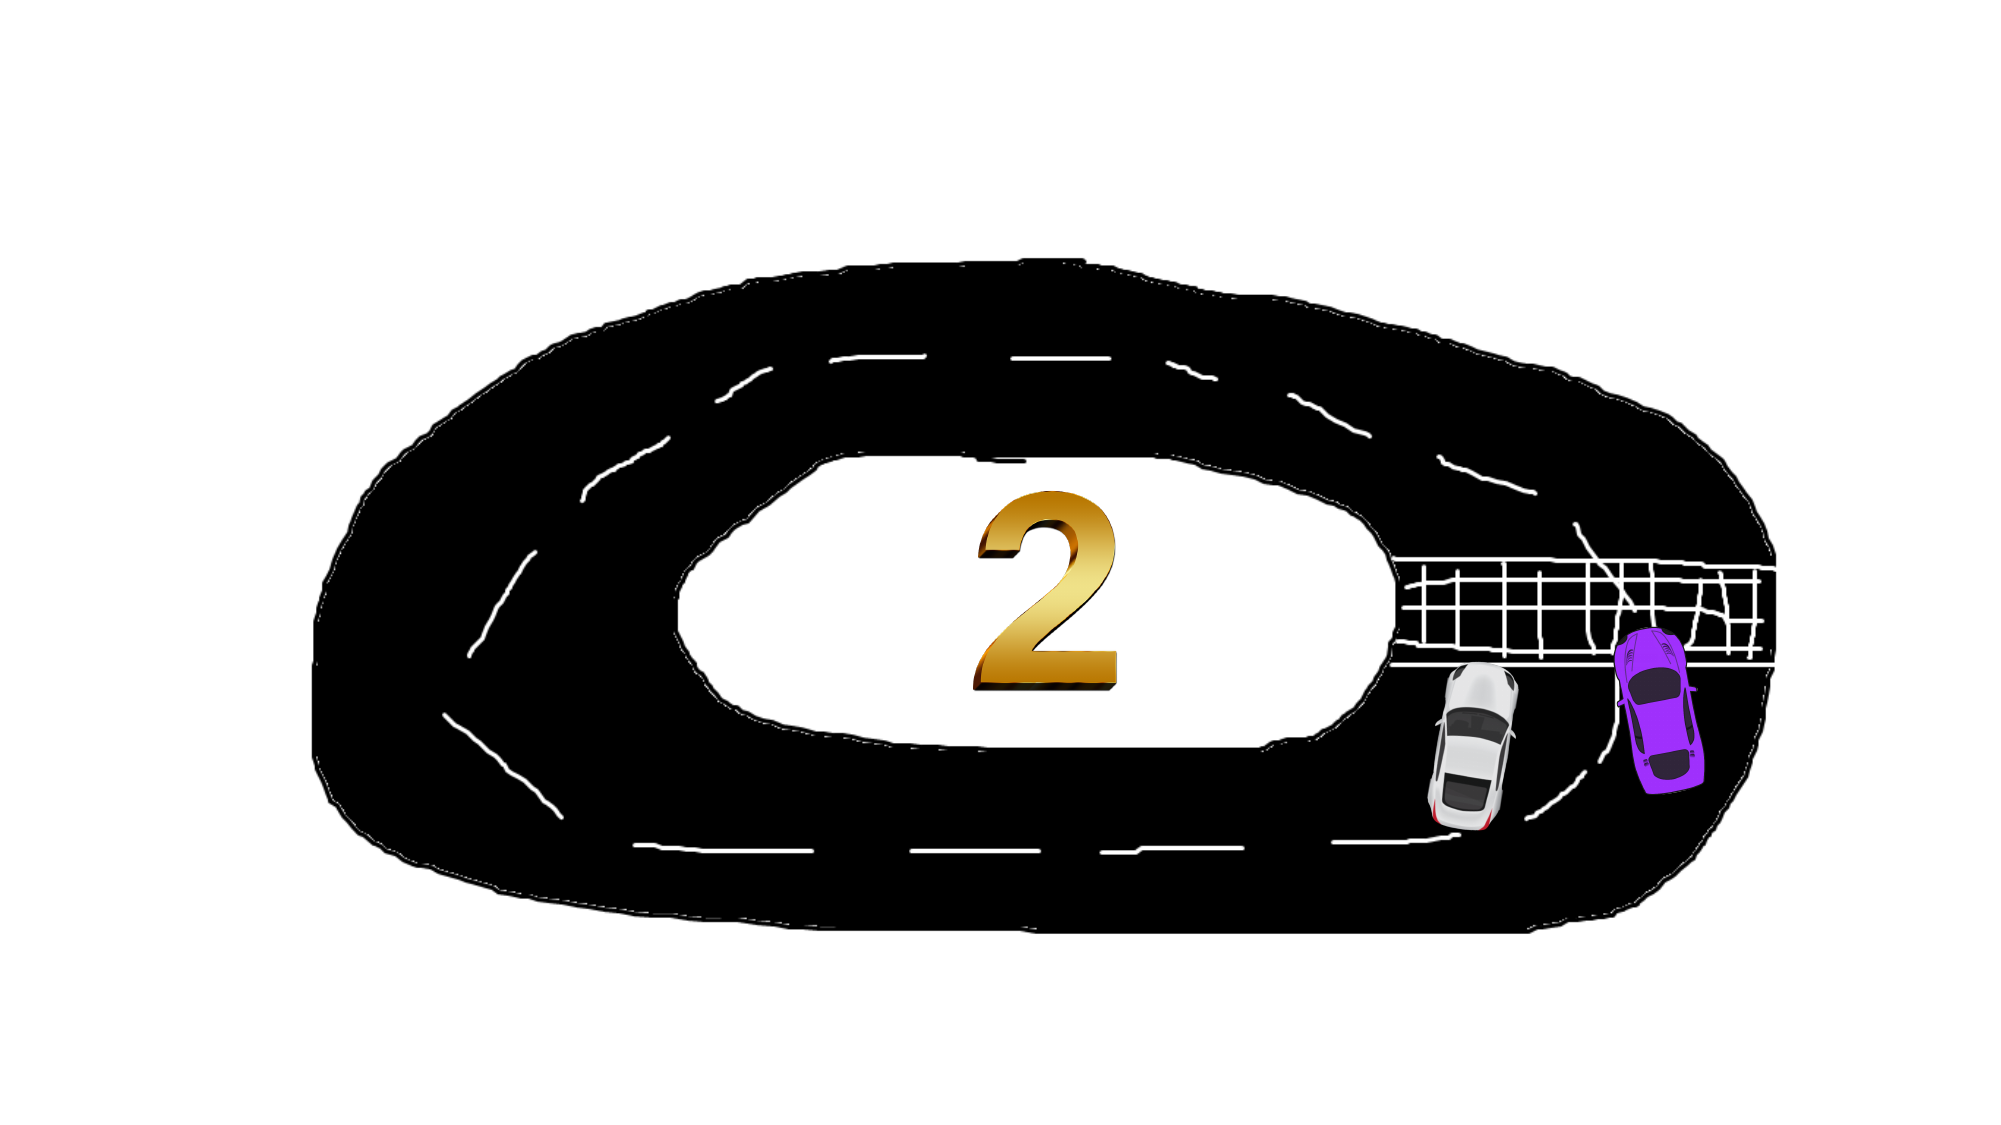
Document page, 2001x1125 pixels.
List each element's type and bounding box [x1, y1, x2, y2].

picture [173, 103, 1829, 956]
